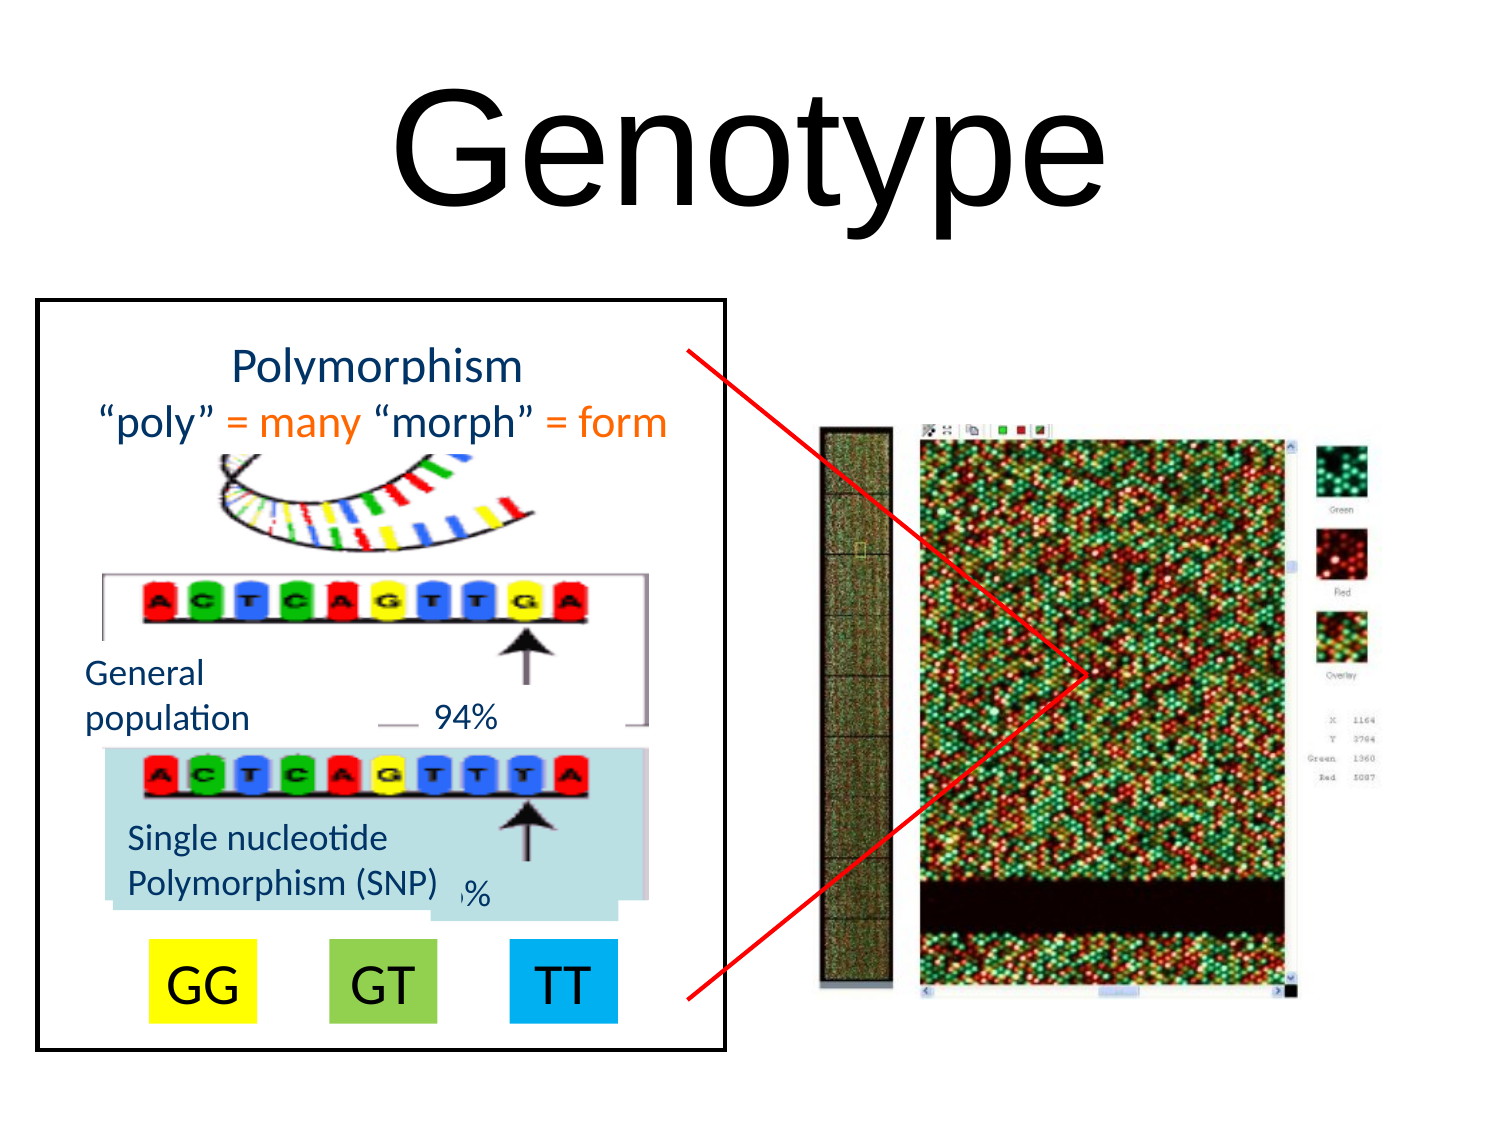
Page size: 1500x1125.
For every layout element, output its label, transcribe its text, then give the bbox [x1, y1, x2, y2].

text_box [37, 299, 726, 1051]
title Genotype [74, 44, 1426, 233]
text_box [687, 349, 1088, 1001]
picture [1088, 424, 1382, 1001]
